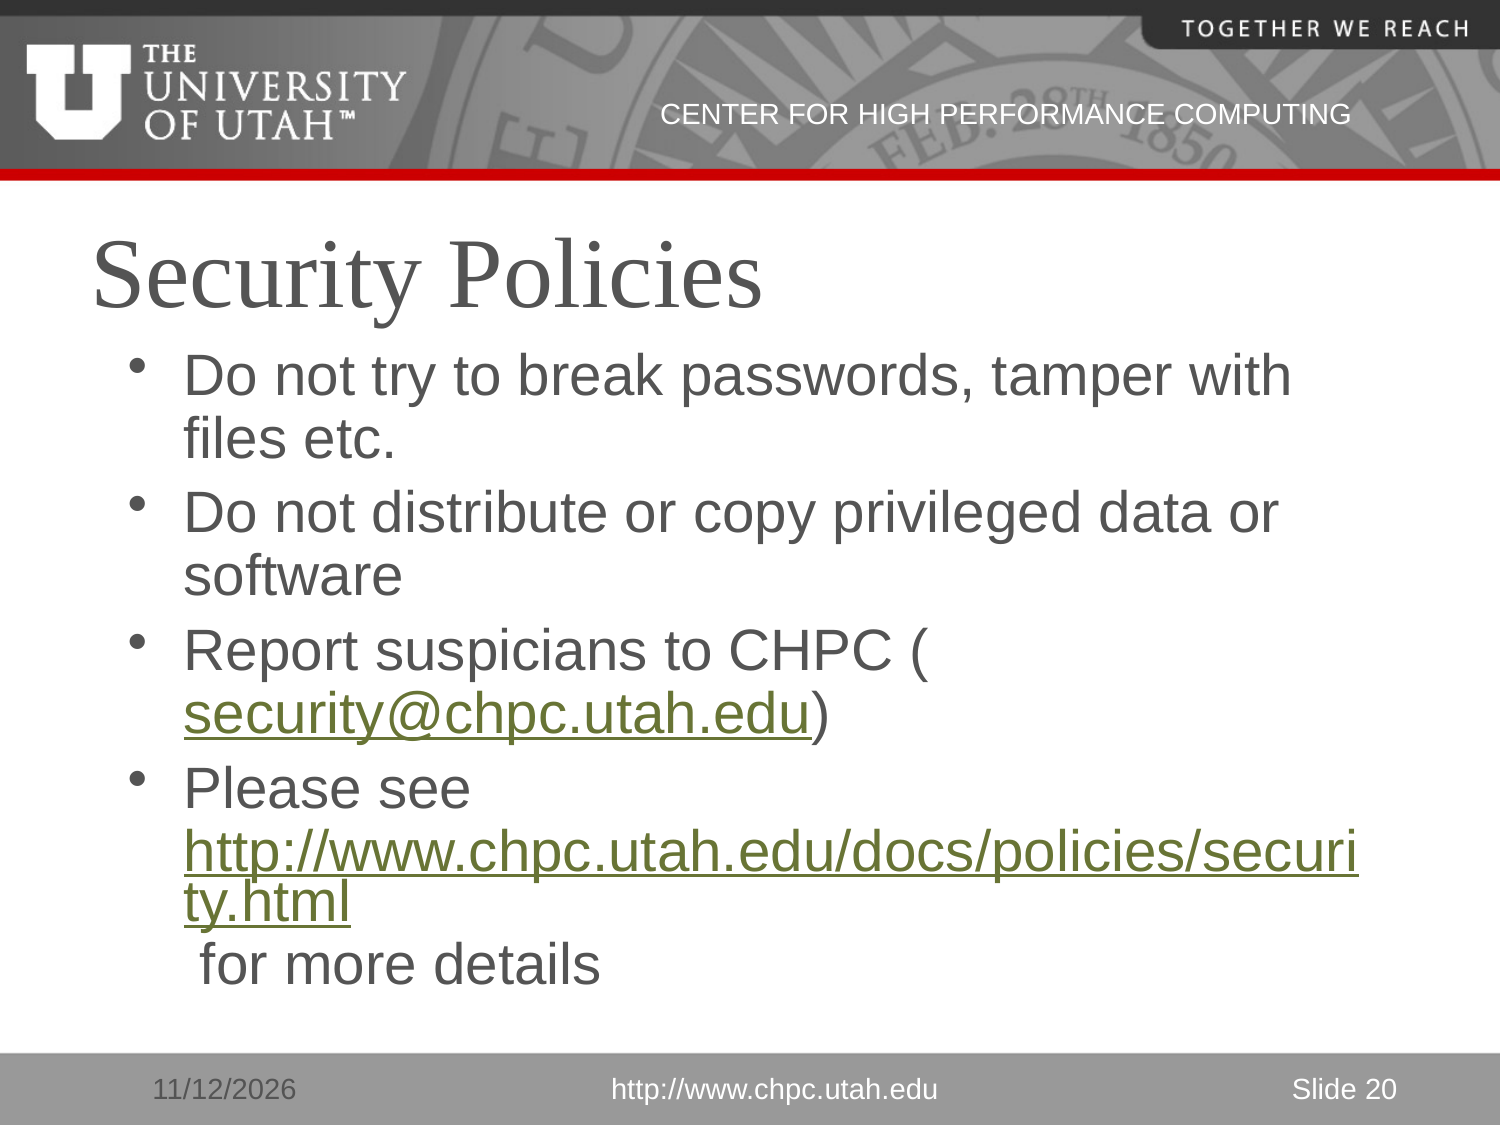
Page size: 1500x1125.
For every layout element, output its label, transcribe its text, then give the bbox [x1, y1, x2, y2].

list Do not try to break passwords, tamper with files etc. Do not distribute or copy privileged data or software Report suspicians to CHPC (security@chpc.utah.edu) Please see http://www.chpc.utah.edu/docs/policies/security.html for more details [112, 337, 1388, 1001]
slide_number Slide 20 [1099, 1062, 1413, 1101]
footer http://www.chpc.utah.edu [537, 1062, 1013, 1101]
title Security Policies [74, 199, 1413, 326]
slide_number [137, 1062, 451, 1101]
picture [0, 0, 1500, 1125]
